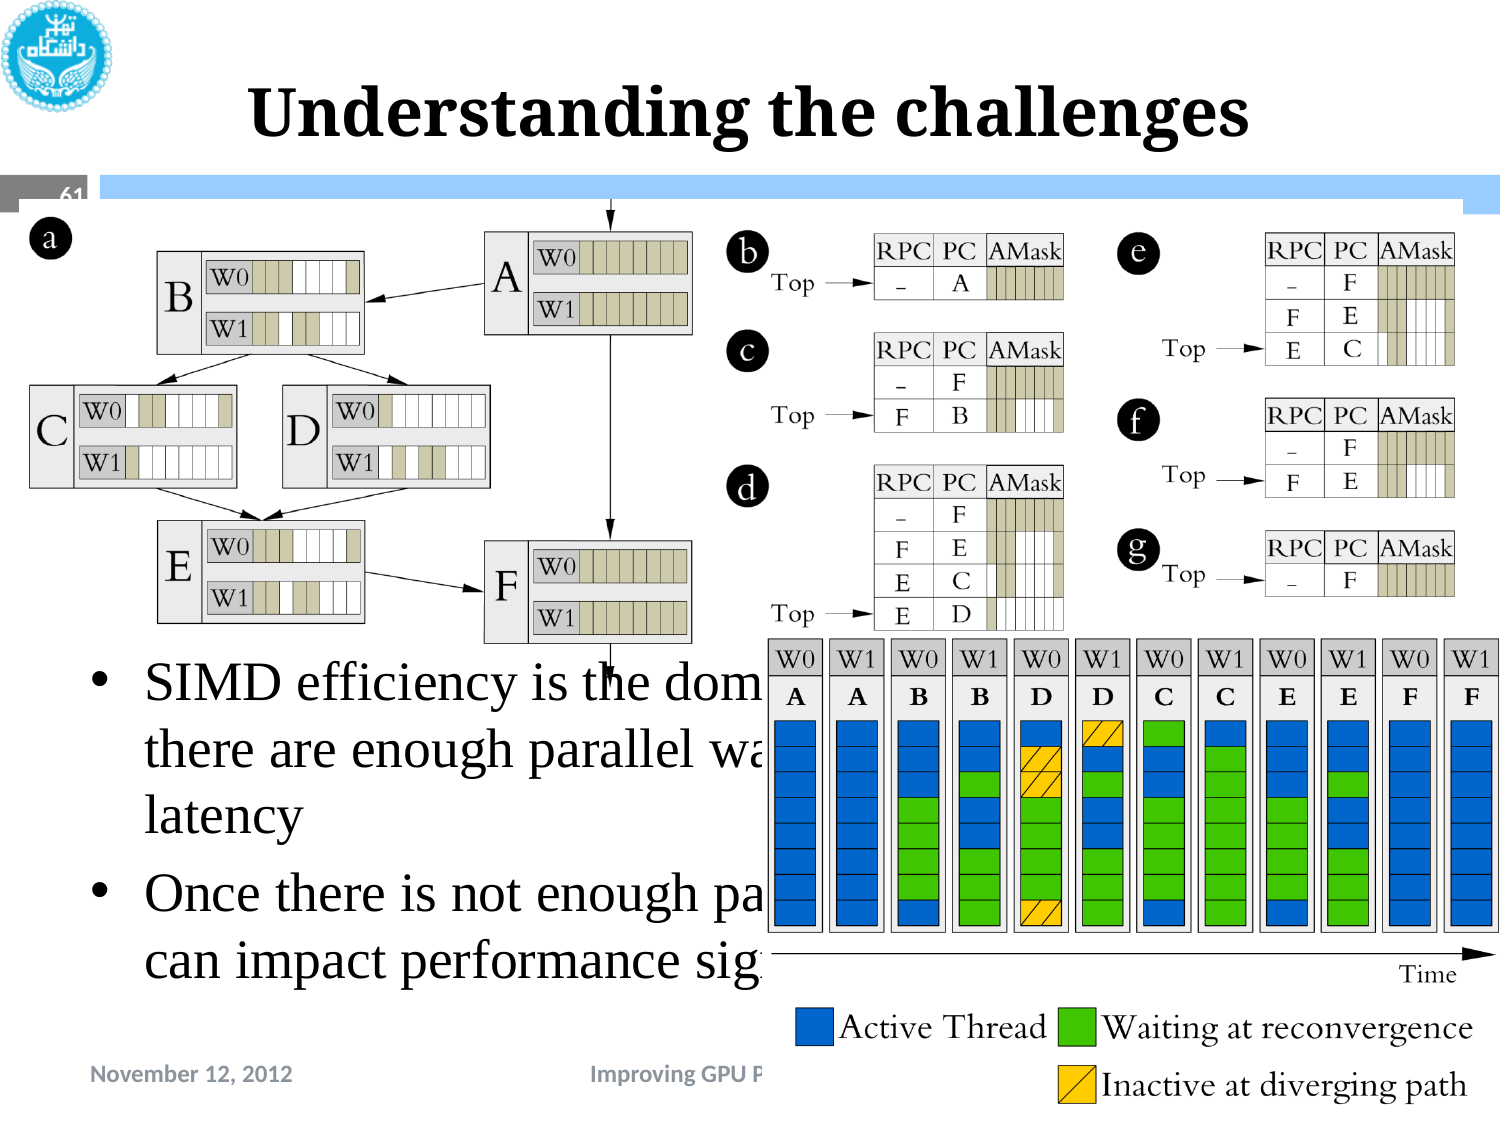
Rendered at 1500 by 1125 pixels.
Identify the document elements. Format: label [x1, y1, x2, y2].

slide_number [75, 1042, 425, 1103]
picture [0, 0, 113, 113]
footer [512, 1042, 762, 1103]
picture [18, 199, 1500, 1125]
picture [18, 46, 75, 97]
picture [27, 14, 85, 57]
slide_number [0, 164, 100, 225]
list [75, 701, 762, 1005]
title [75, 45, 1425, 175]
